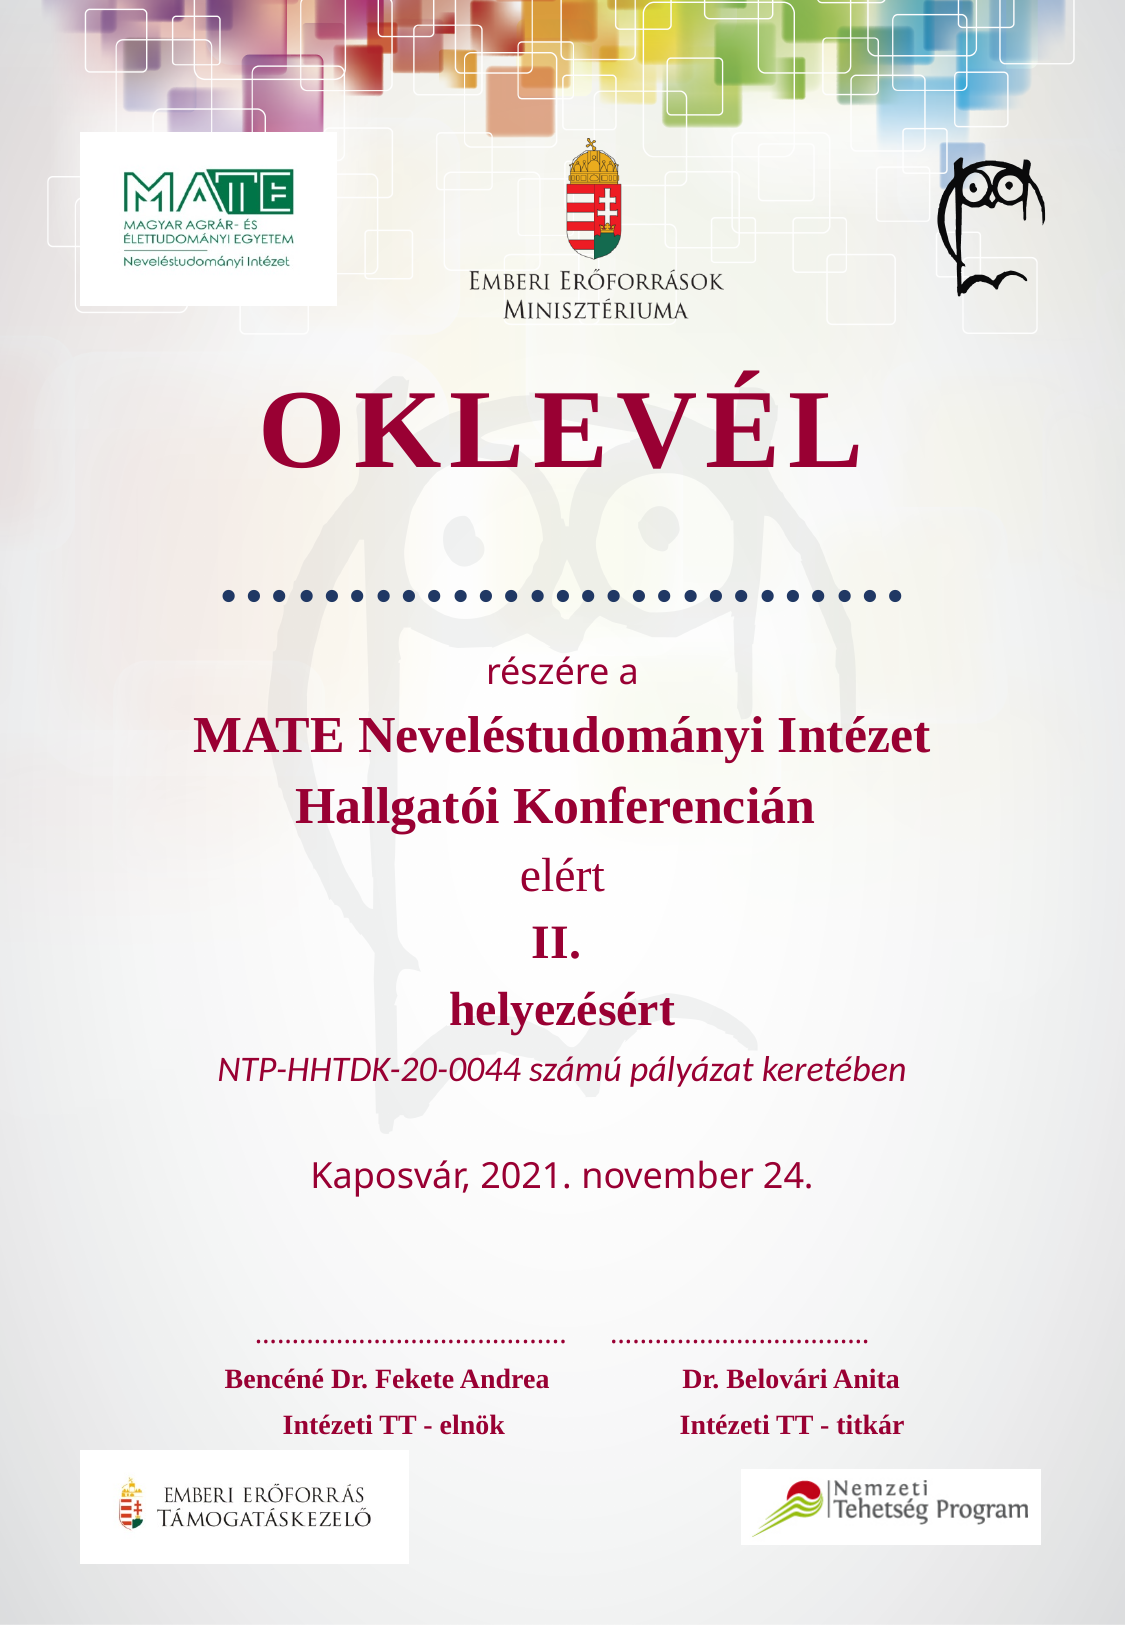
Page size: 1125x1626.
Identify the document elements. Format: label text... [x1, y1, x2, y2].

picture [0, 0, 1125, 1625]
subtitle részére a MATE Neveléstudományi Intézet Hallgatói Konferencián elért II. helyezésért NTP-HHTDK-20-0044 számú pályázat keretében Kaposvár, 2021. november 24. ………………………………...... ………..…………………… Bencéné Dr. Fekete Andrea Dr. Belovári Anita Intézeti TT - elnök Intézeti TT - titkár [140, 646, 985, 1452]
title OKLEVÉL ……………………… [84, 246, 1047, 625]
